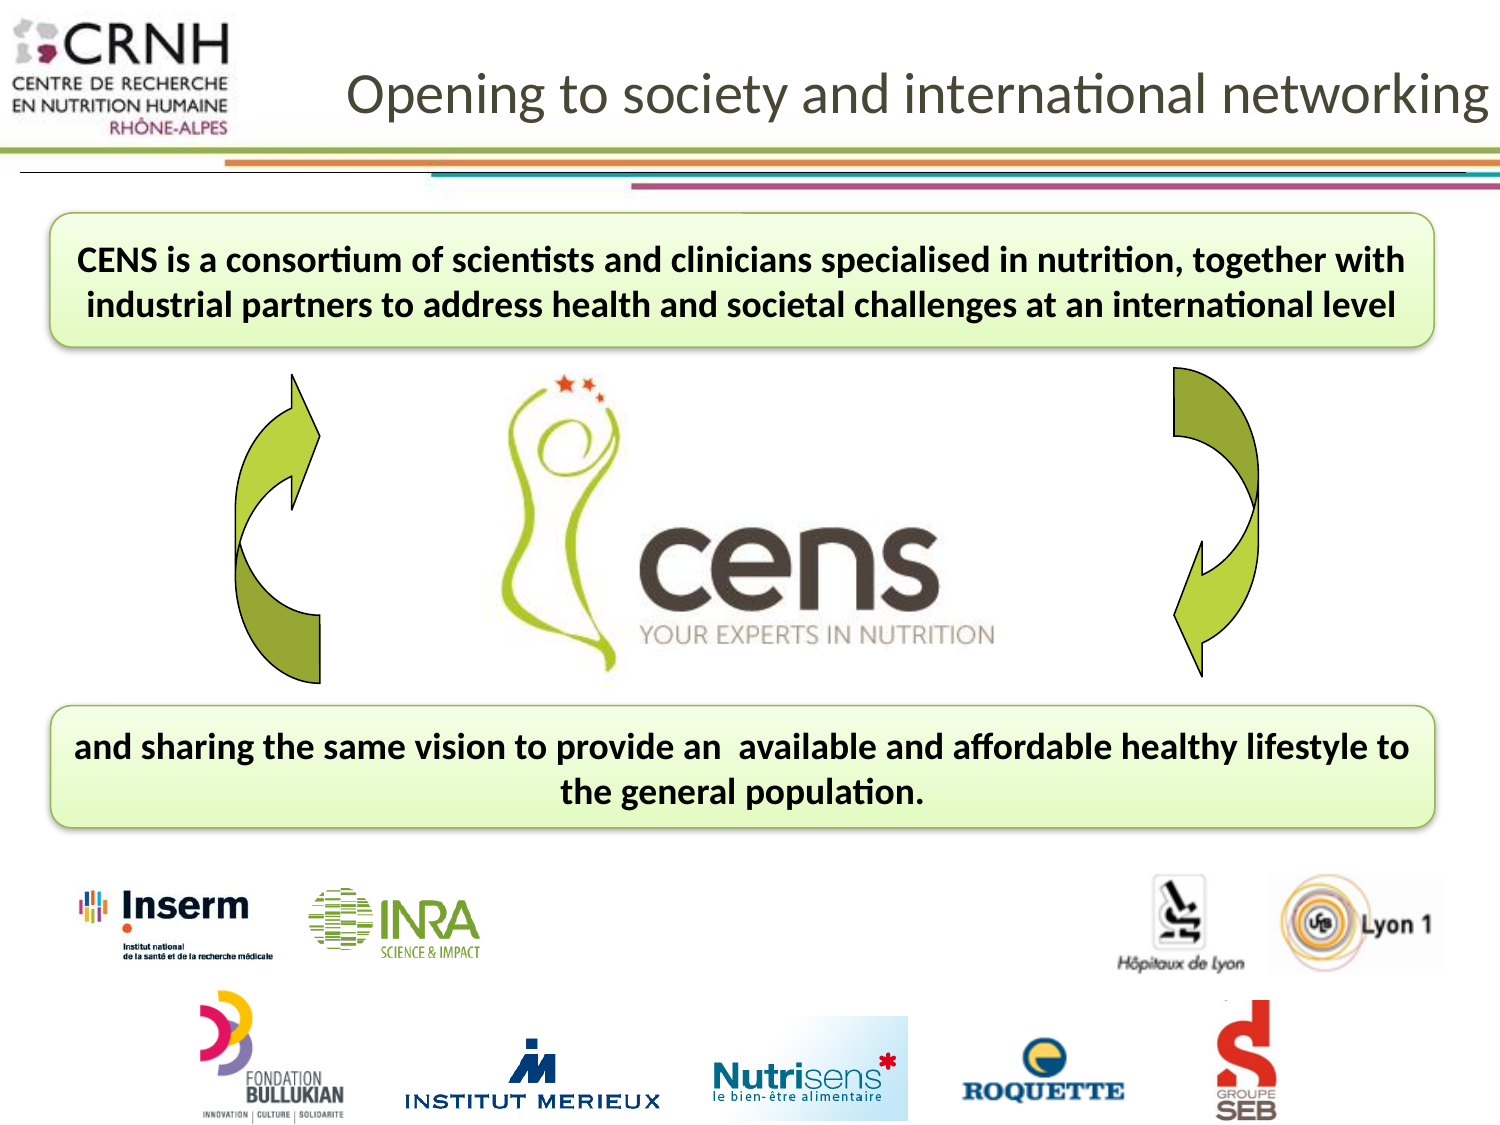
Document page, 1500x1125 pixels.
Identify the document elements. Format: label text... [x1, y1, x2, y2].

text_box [200, 979, 1307, 1125]
text_box [1173, 367, 1259, 678]
text_box and sharing the same vision to provide an available and affordable healthy lifestyle to the general population. [49, 704, 1436, 829]
text_box [235, 374, 320, 684]
picture [0, 0, 1500, 1125]
text_box Opening to society and international networking [253, 48, 1500, 133]
text_box CENS is a consortium of scientists and clinicians specialised in nutrition, together with industrial partners to address health and societal challenges at an international level [49, 212, 1435, 348]
